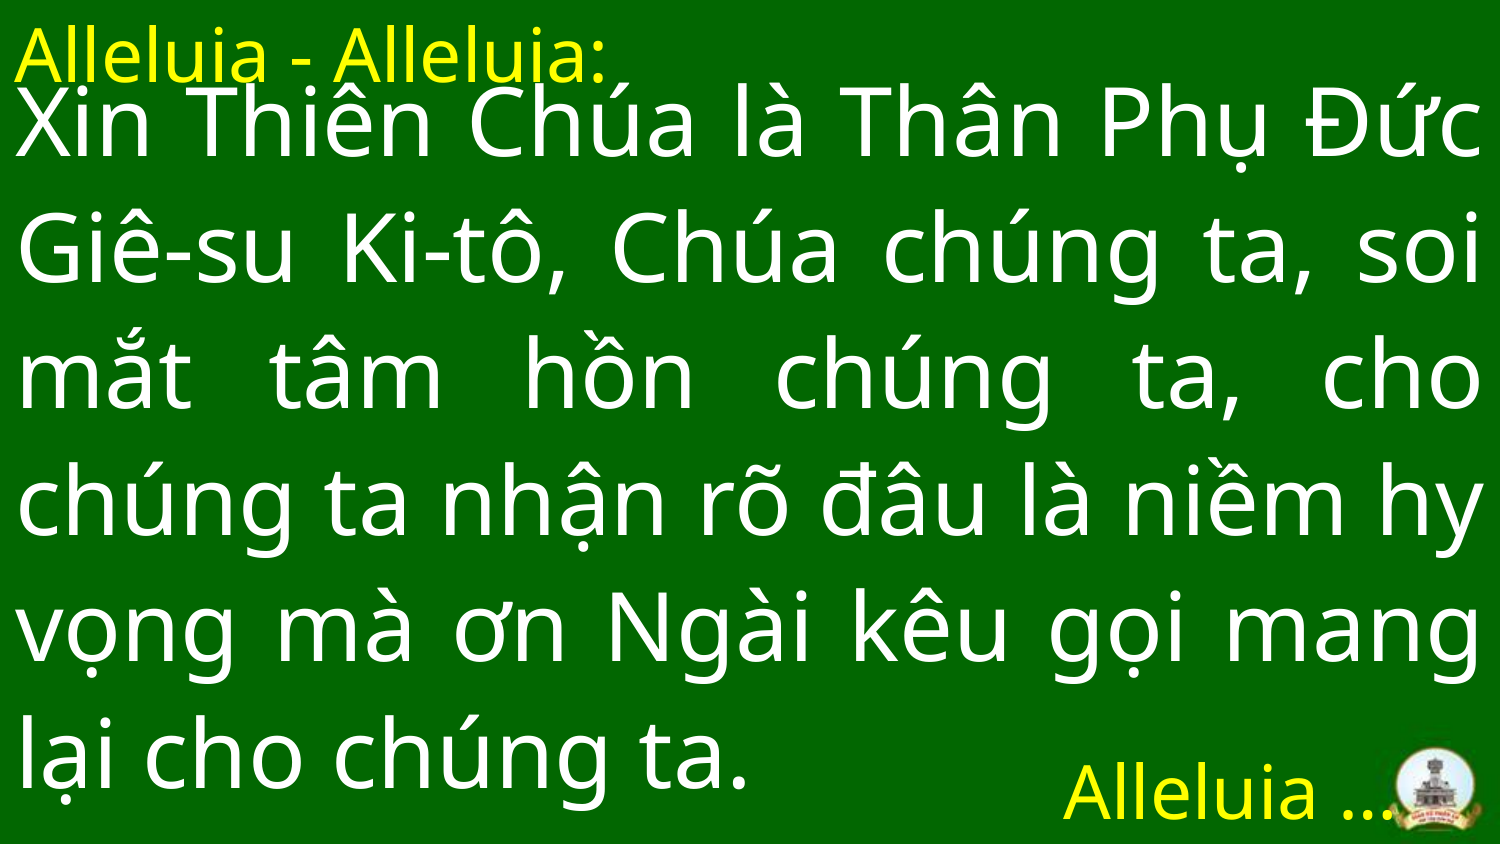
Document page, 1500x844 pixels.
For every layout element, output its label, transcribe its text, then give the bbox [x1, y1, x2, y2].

picture [0, 735, 1500, 844]
picture [0, 0, 1500, 121]
text_box Alleluia … [1049, 737, 1413, 843]
title Xin Thiên Chúa là Thân Phụ Đức Giê-su Ki-tô, Chúa chúng ta, soi mắt tâm hồn chúng ta, cho chúng ta nhận rõ đâu là niềm hy vọng mà ơn Ngài kêu gọi mang lại cho chúng ta. [0, 121, 1500, 735]
text_box Alleluia - Alleluia: [0, 0, 638, 105]
